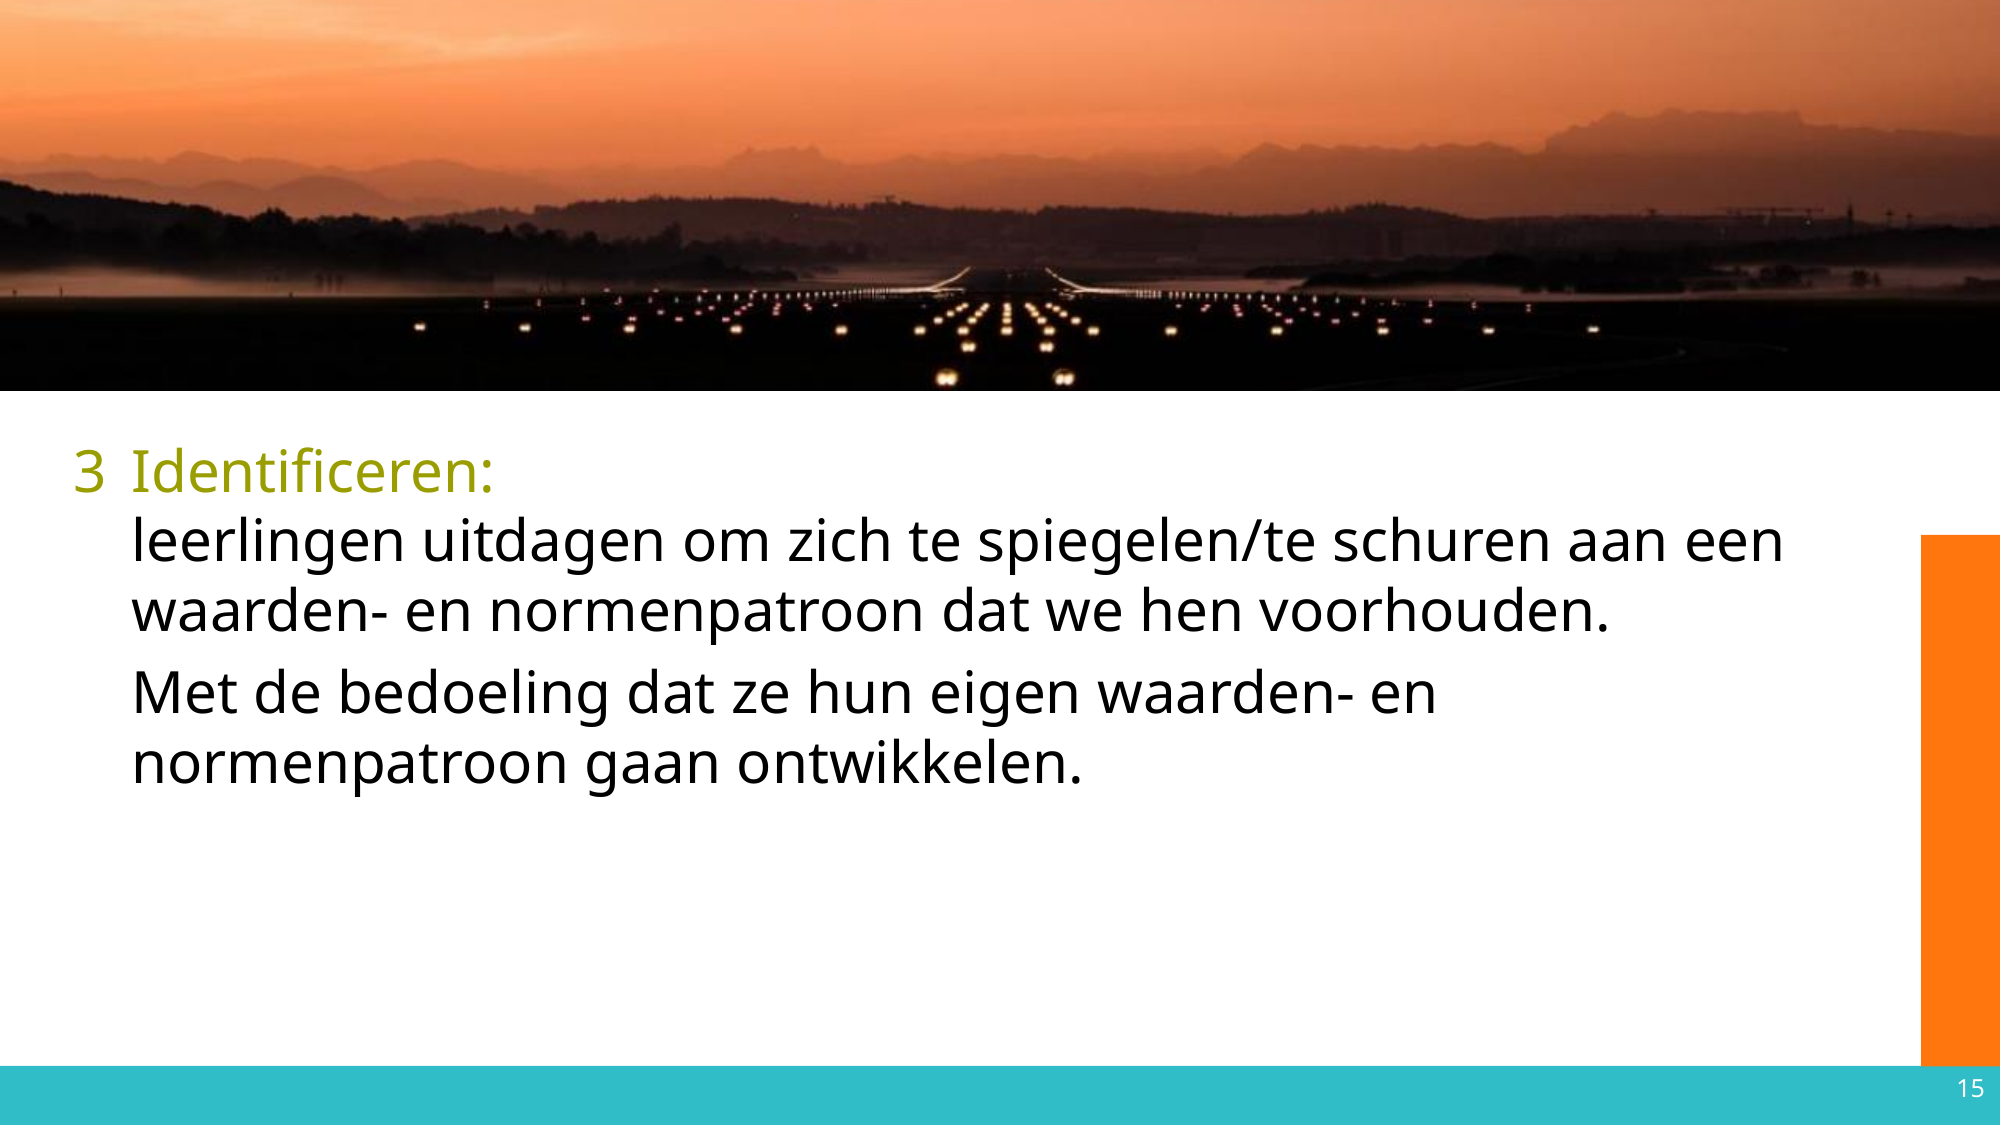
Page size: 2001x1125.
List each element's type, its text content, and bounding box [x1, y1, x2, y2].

picture [0, 0, 2000, 440]
slide_number 15 [1548, 1054, 2000, 1125]
list Identificeren: leerlingen uitdagen om zich te spiegelen/te schuren aan een waarden- en normenpatroon dat we hen voorhouden. Met de bedoeling dat ze hun eigen waarden- en normenpatroon gaan ontwikkelen. [58, 426, 1903, 1055]
